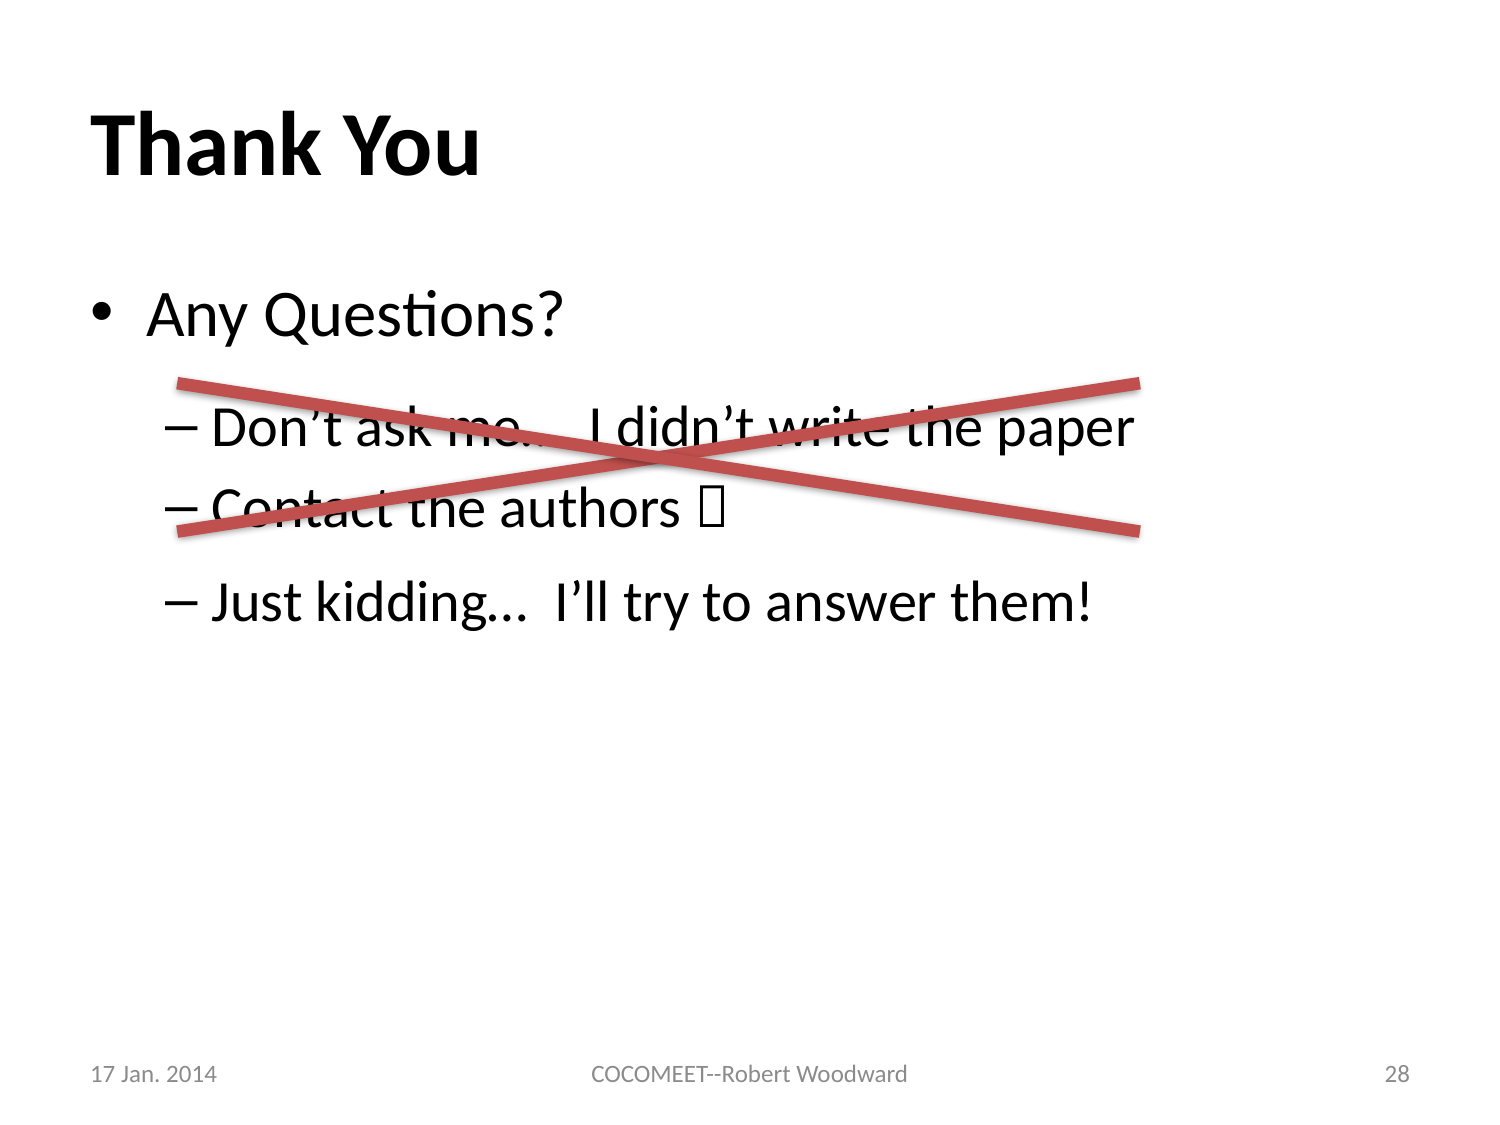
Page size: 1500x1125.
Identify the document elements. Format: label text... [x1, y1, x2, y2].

slide_number 28 [1074, 1042, 1425, 1103]
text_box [176, 382, 1141, 532]
title Thank You [75, 45, 1425, 233]
footer COCOMEET--Robert Woodward [451, 1042, 1049, 1103]
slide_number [75, 1042, 425, 1103]
list Any Questions? [75, 262, 1425, 380]
text_box Just kidding… I’ll try to answer them! [74, 555, 1425, 966]
text_box Don’t ask me… I didn’t write the paper Contact the authors  [74, 380, 1425, 555]
